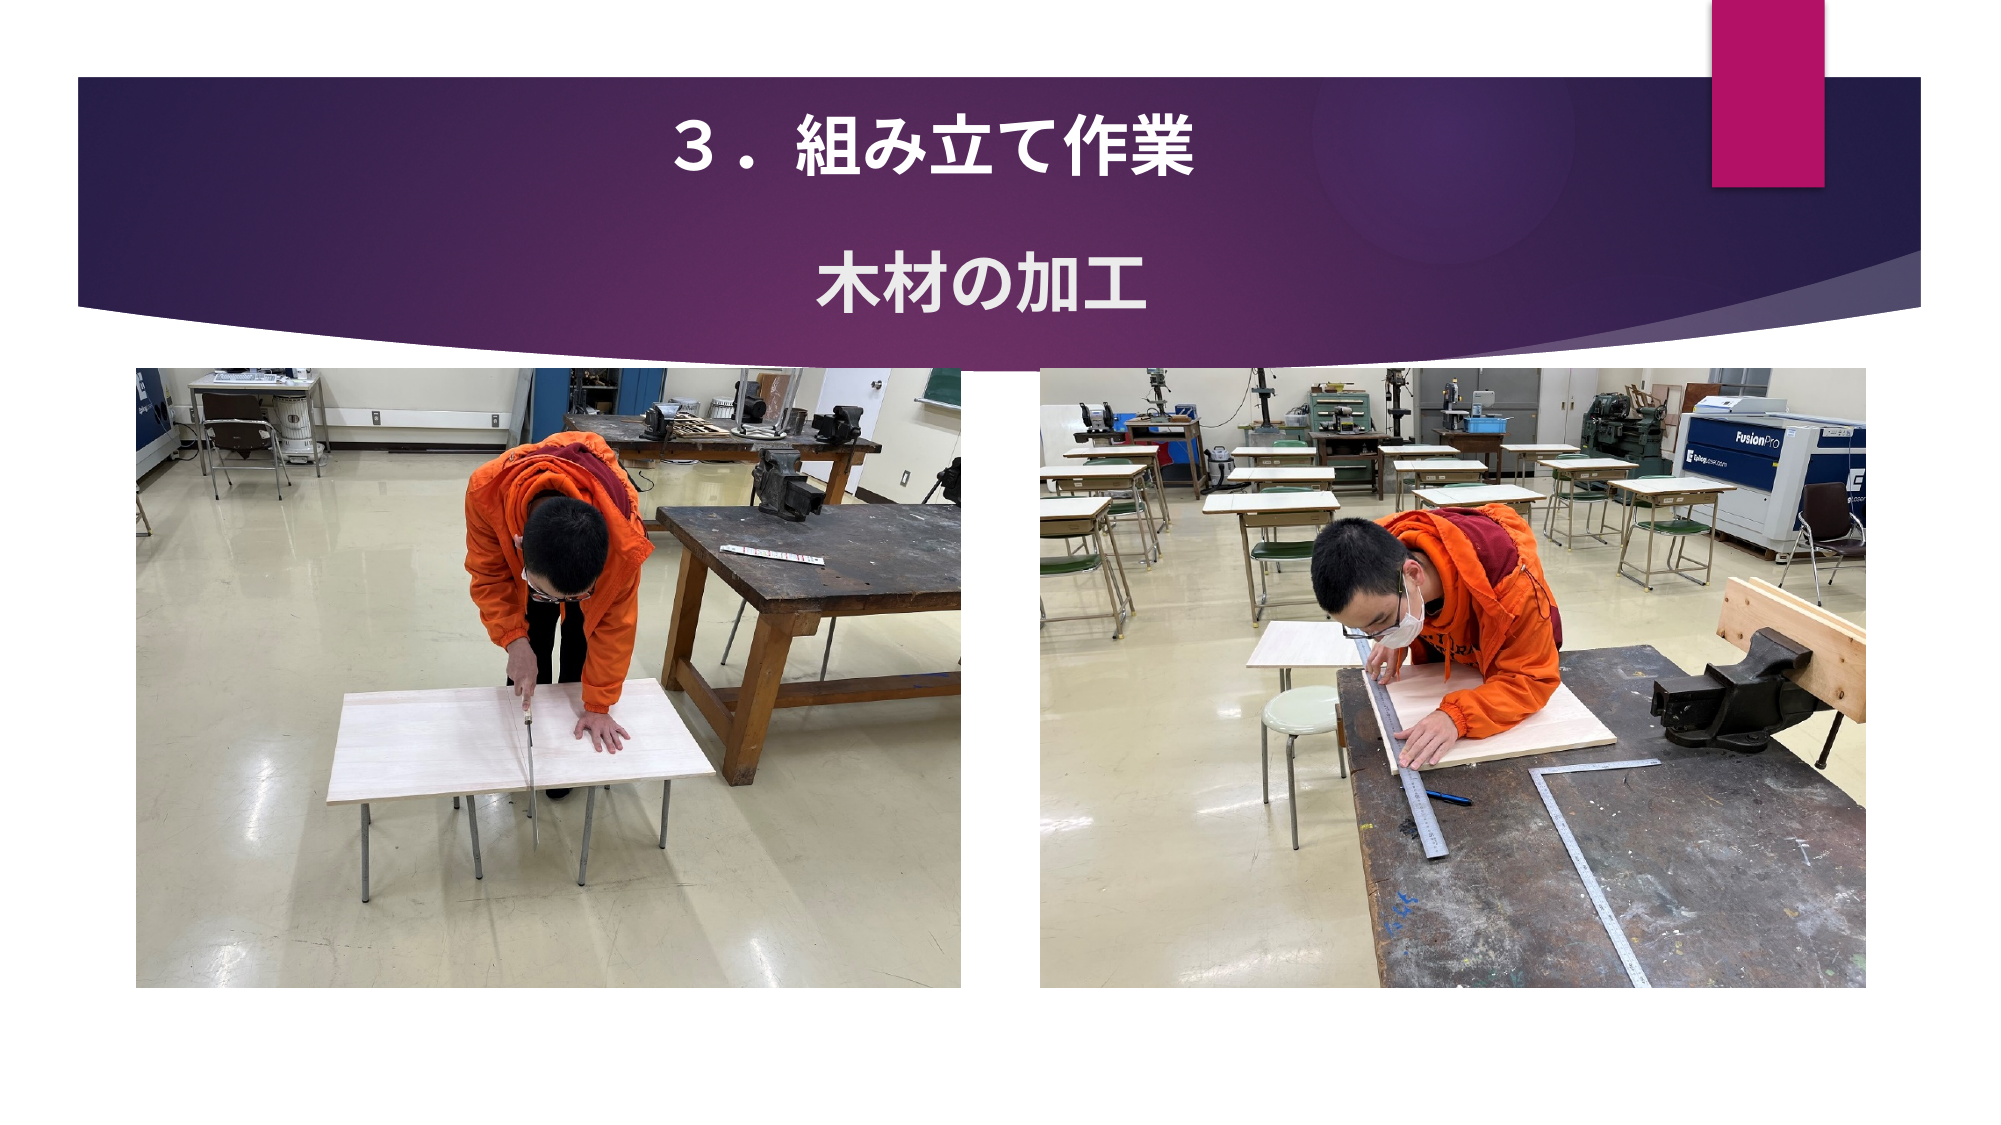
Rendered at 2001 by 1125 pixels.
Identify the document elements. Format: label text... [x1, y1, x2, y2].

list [135, 368, 961, 988]
text_box ３．組み立て作業 [647, 96, 1319, 191]
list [1040, 368, 1866, 988]
title 木材の加工 [264, 222, 1702, 339]
